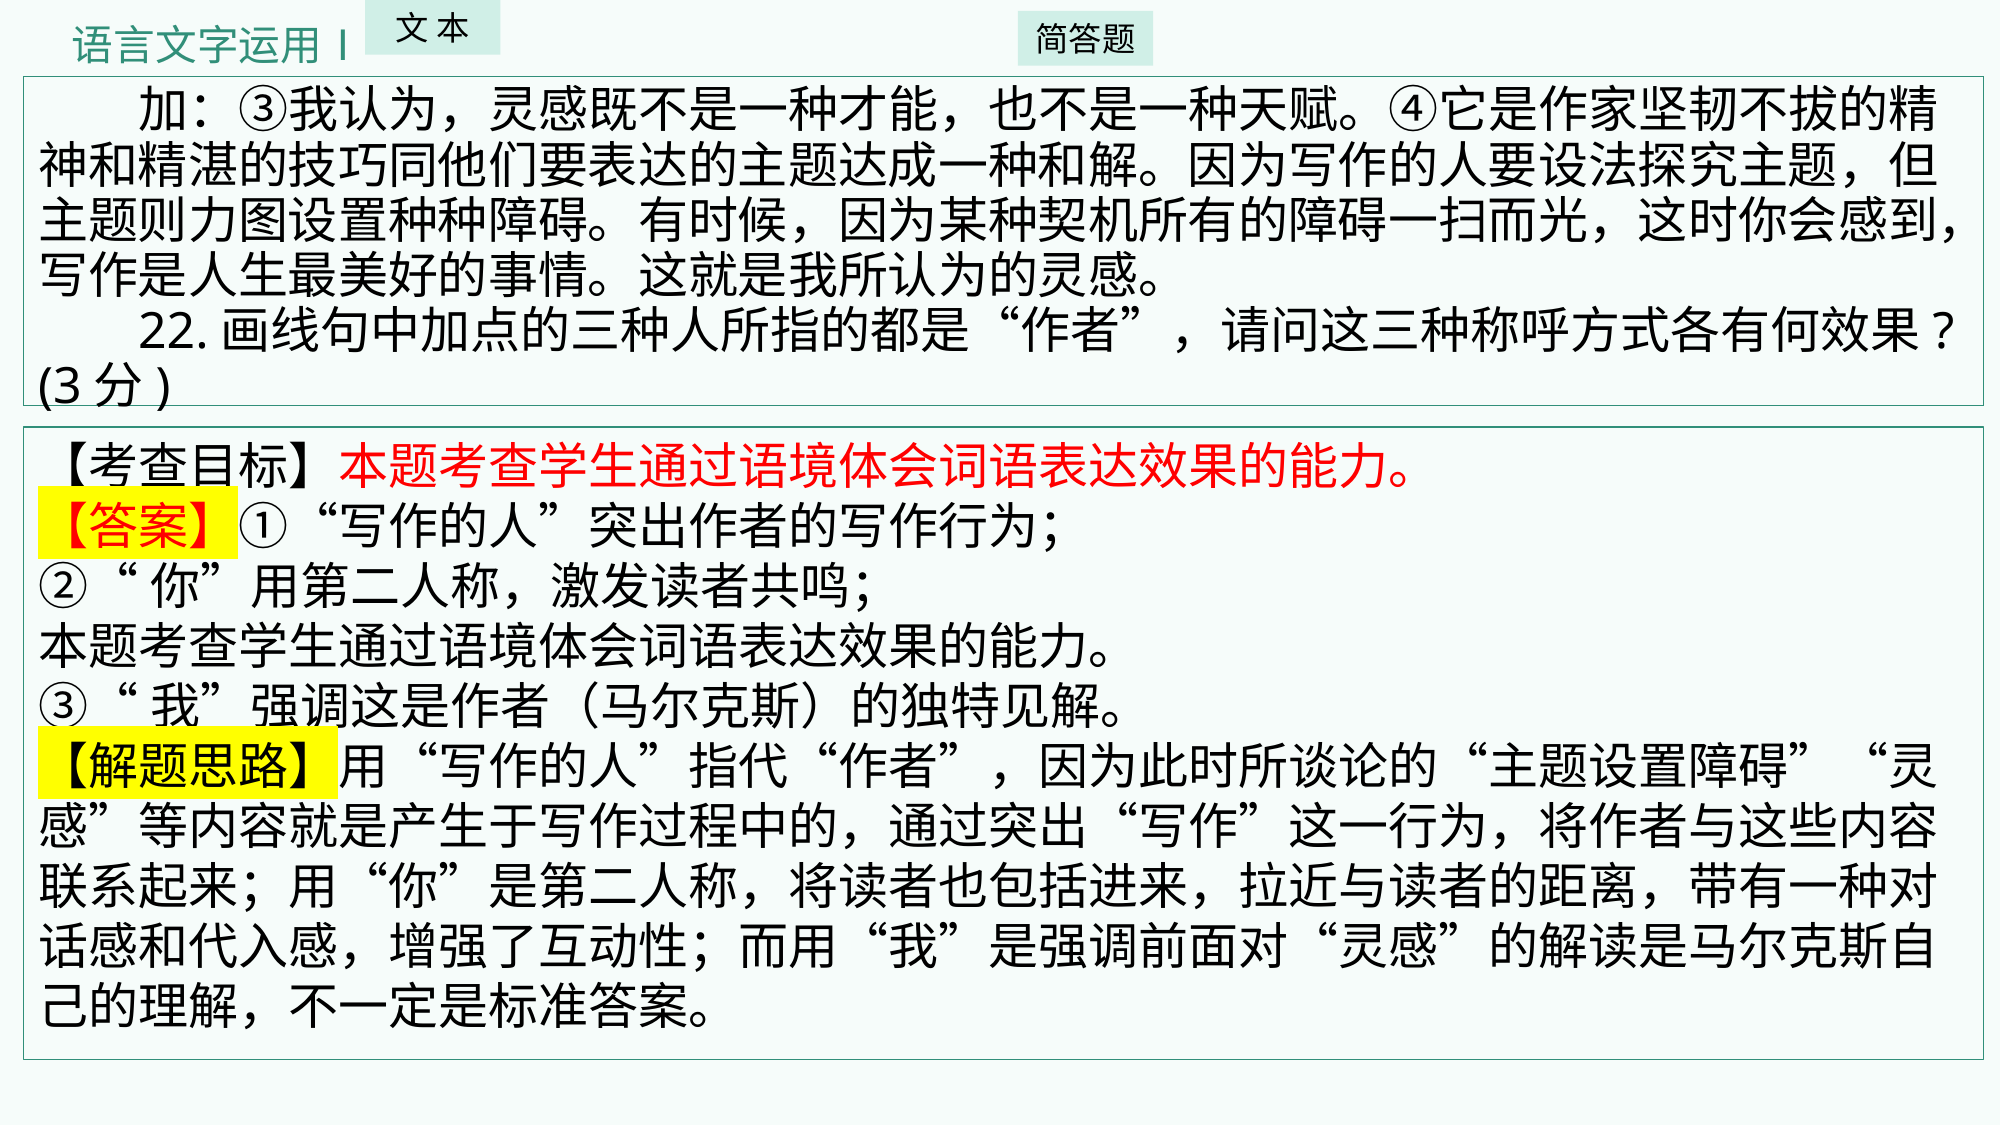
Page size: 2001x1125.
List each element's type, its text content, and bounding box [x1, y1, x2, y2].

text_box 【考查目标】本题考查学生通过语境体会词语表达效果的能力。 【答案】①“写作的人”突出作者的写作行为； ②“你”用第二人称，激发读者共鸣； 本题考查学生通过语境体会词语表达效果的能力。 ③“我”强调这是作者（马尔克斯）的独特见解。 【解题思路】用“写作的人”指代“作者”，因为此时所谈论的“主题设置障碍”“灵感”等内容就是产生于写作过程中的，通过突出“写作”这一行为，将作者与这些内容联系起来；用“你”是第二人称，将读者也包括进来，拉近与读者的距离，带有一种对话感和代入感，增强了互动性；而用“我”是强调前面对“灵感”的解读是马尔克斯自己的理解，不一定是标准答案。 [23, 426, 1984, 1060]
text_box 简答题 [1017, 10, 1154, 66]
text_box 语言文字运用Ⅰ [57, 11, 409, 76]
text_box 加：③我认为，灵感既不是一种才能，也不是一种天赋。④它是作家坚韧不拔的精神和精湛的技巧同他们要表达的主题达成一种和解。因为写作的人要设法探究主题，但主题则力图设置种种障碍。有时候，因为某种契机所有的障碍一扫而光，这时你会感到，写作是人生最美好的事情。这就是我所认为的灵感。 22.画线句中加点的三种人所指的都是“作者”，请问这三种称呼方式各有何效果? (3分) [23, 76, 1984, 406]
text_box 文 本 [365, 0, 501, 55]
